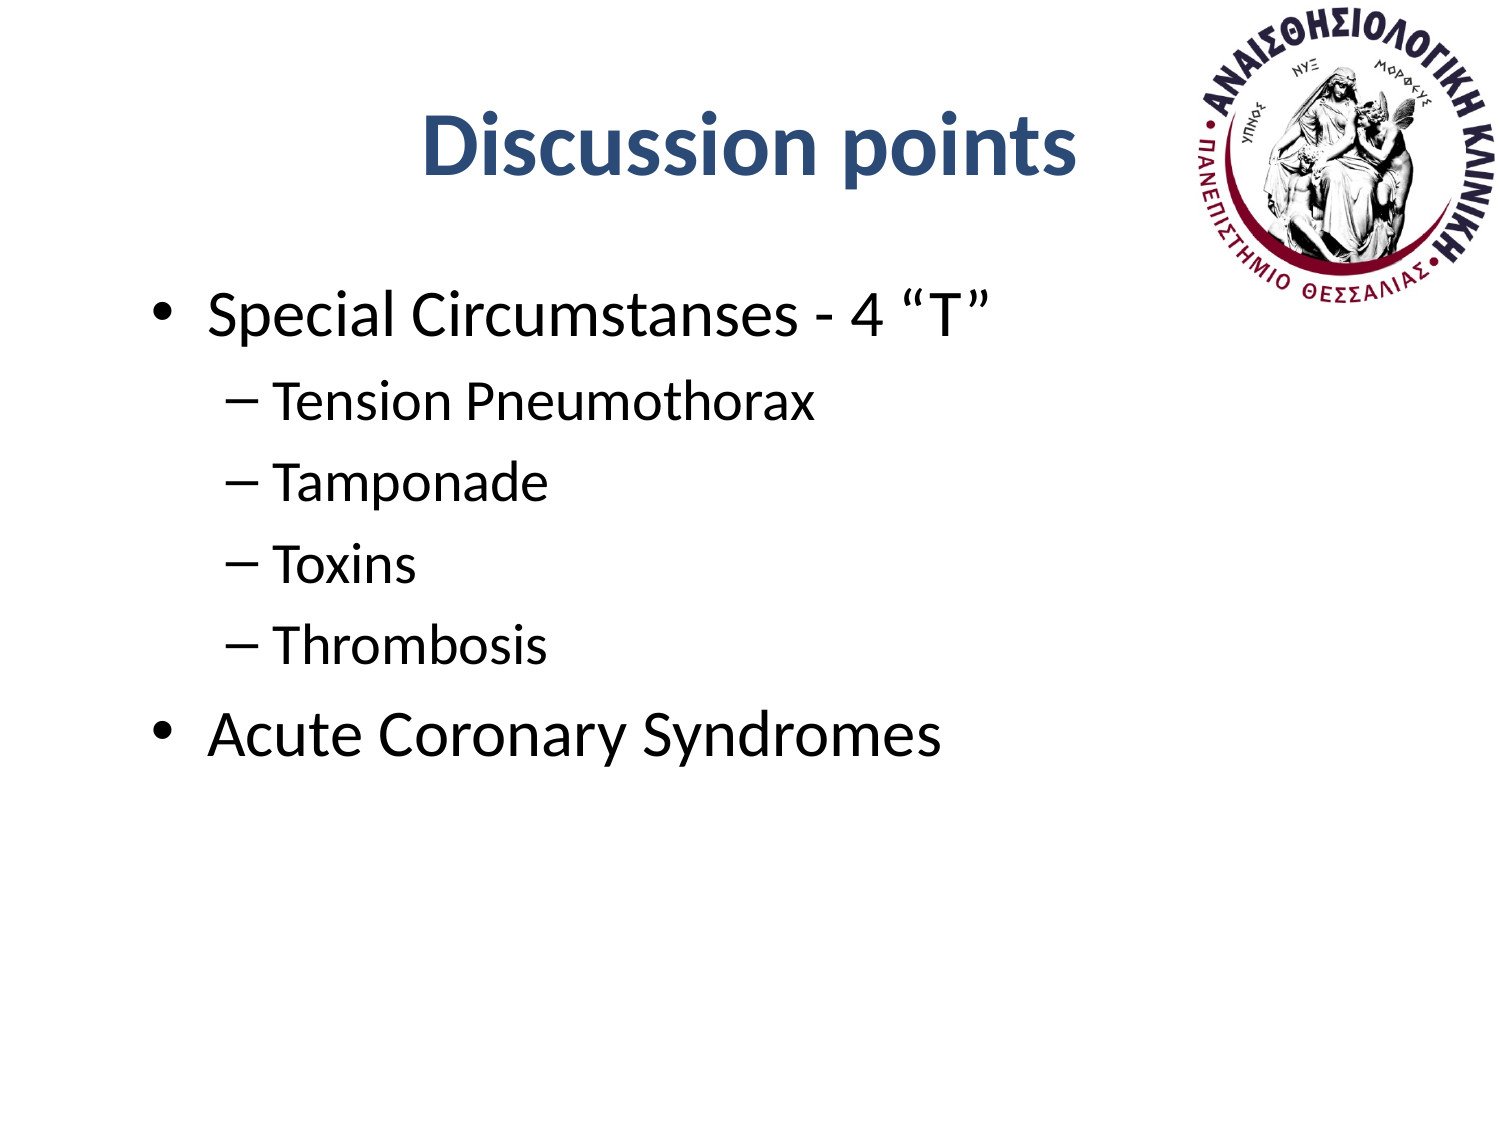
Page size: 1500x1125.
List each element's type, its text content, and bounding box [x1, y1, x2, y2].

picture [1198, 7, 1495, 303]
list Special Circumstanses - 4 “T” Tension Pneumothorax Tamponade Toxins Thrombosis Acute Coronary Syndromes [135, 262, 1425, 1005]
title Discussion points [75, 45, 1193, 233]
